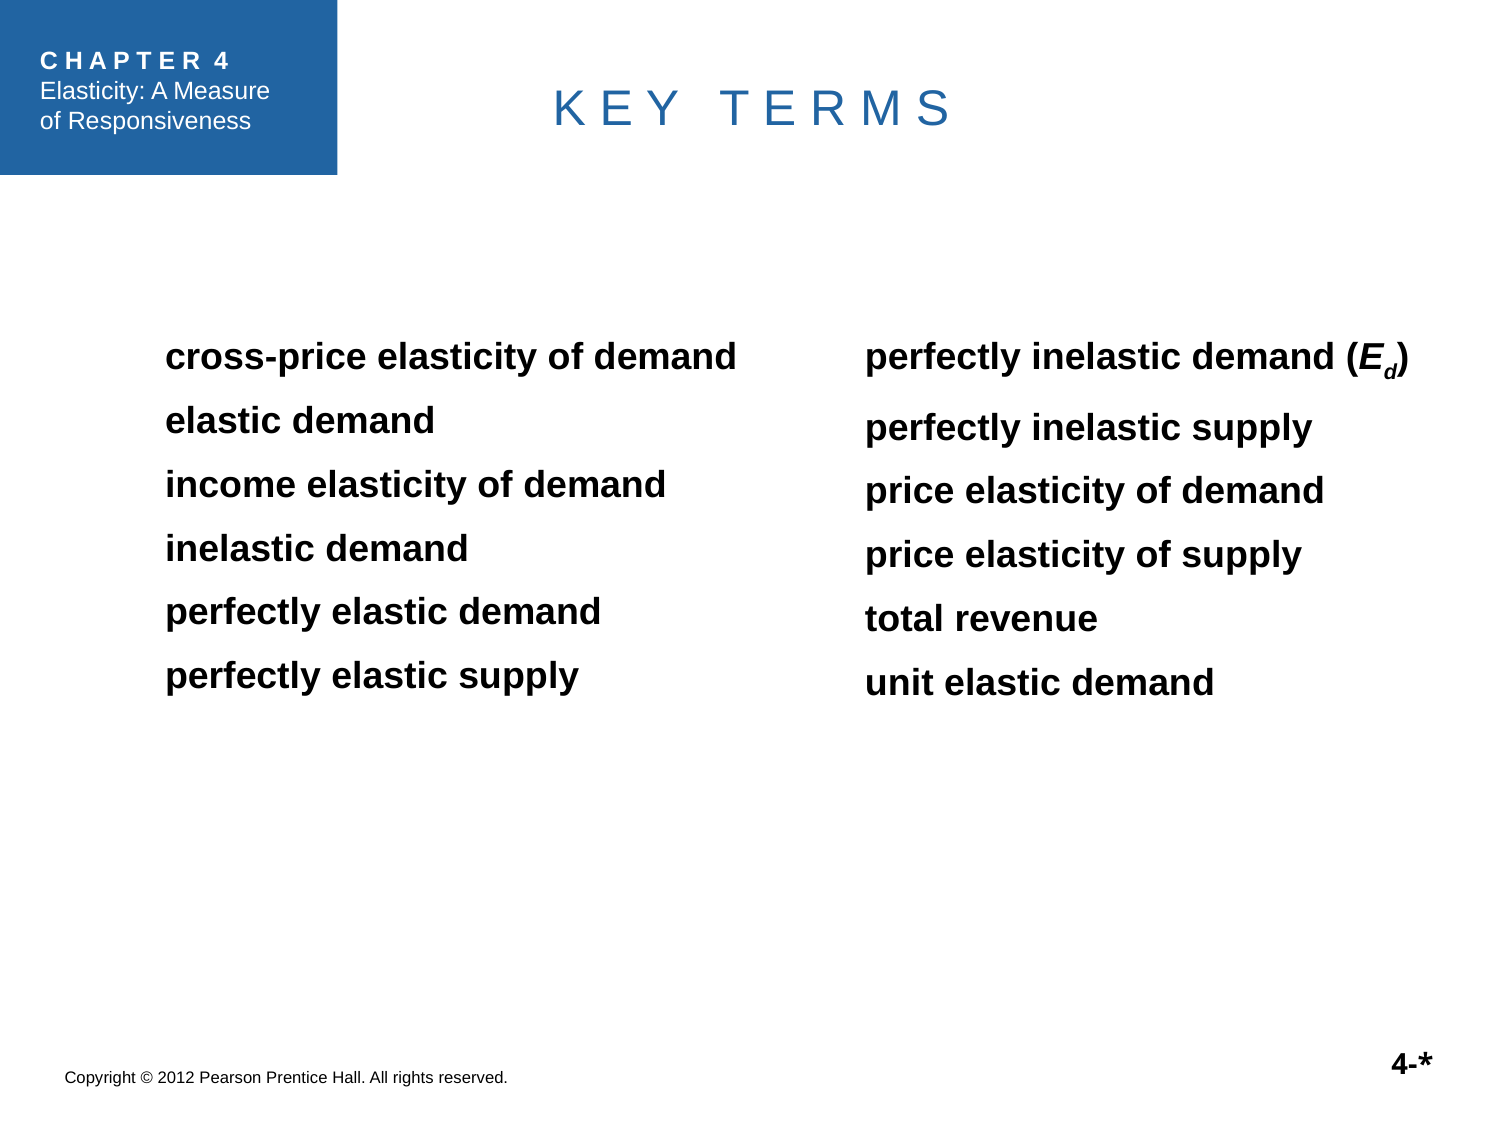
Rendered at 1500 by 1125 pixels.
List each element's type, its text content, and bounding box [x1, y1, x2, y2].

text_box perfectly inelastic demand (Ed) perfectly inelastic supply price elasticity of demand price elasticity of supply total revenue unit elastic demand [849, 324, 1463, 724]
text_box cross-price elasticity of demand elastic demand income elasticity of demand inelastic demand perfectly elastic demand perfectly elastic supply [149, 324, 763, 792]
text_box K E Y T E R M S [537, 37, 988, 150]
